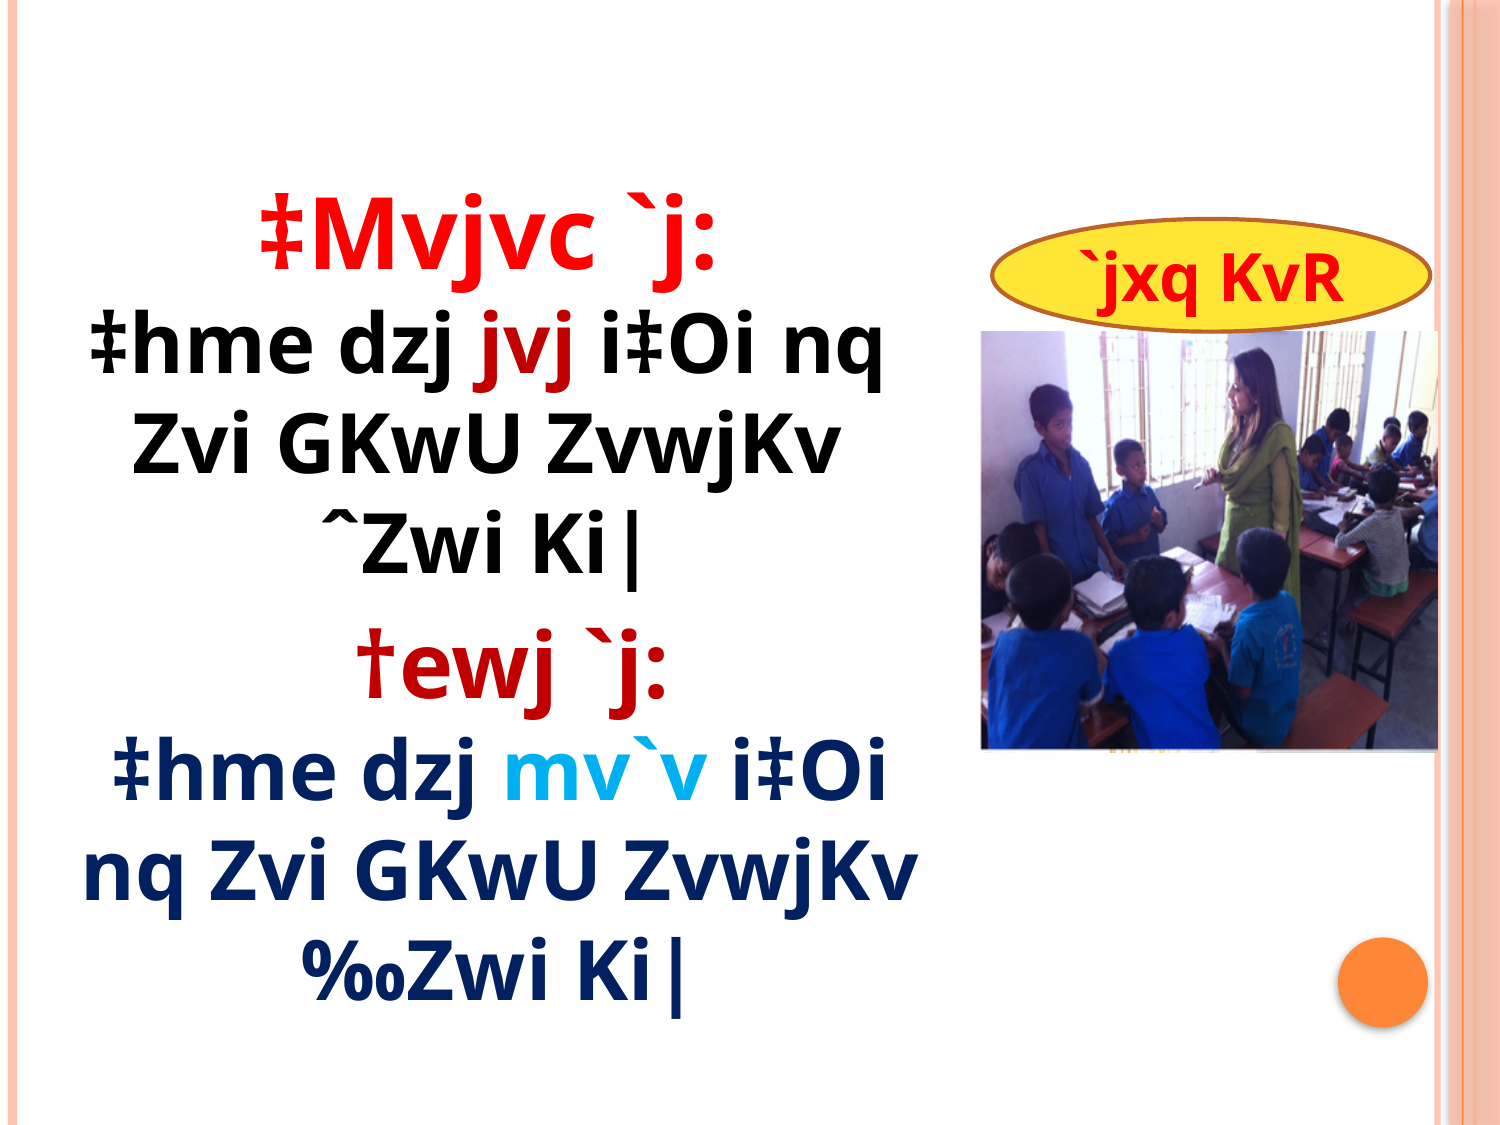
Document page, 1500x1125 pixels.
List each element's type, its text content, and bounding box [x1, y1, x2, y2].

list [974, 331, 1439, 753]
text_box †ewj `j: ‡hme dzj mv`v i‡Oi nq Zvi GKwU ZvwjKv ‰Zwi Ki| [37, 600, 963, 1025]
text_box `jxq KvR [990, 216, 1433, 328]
text_box ‡Mvjvc `j: ‡hme dzj jvj i‡Oi nq Zvi GKwU ZvwjKv ˆZwi Ki| [37, 162, 938, 598]
